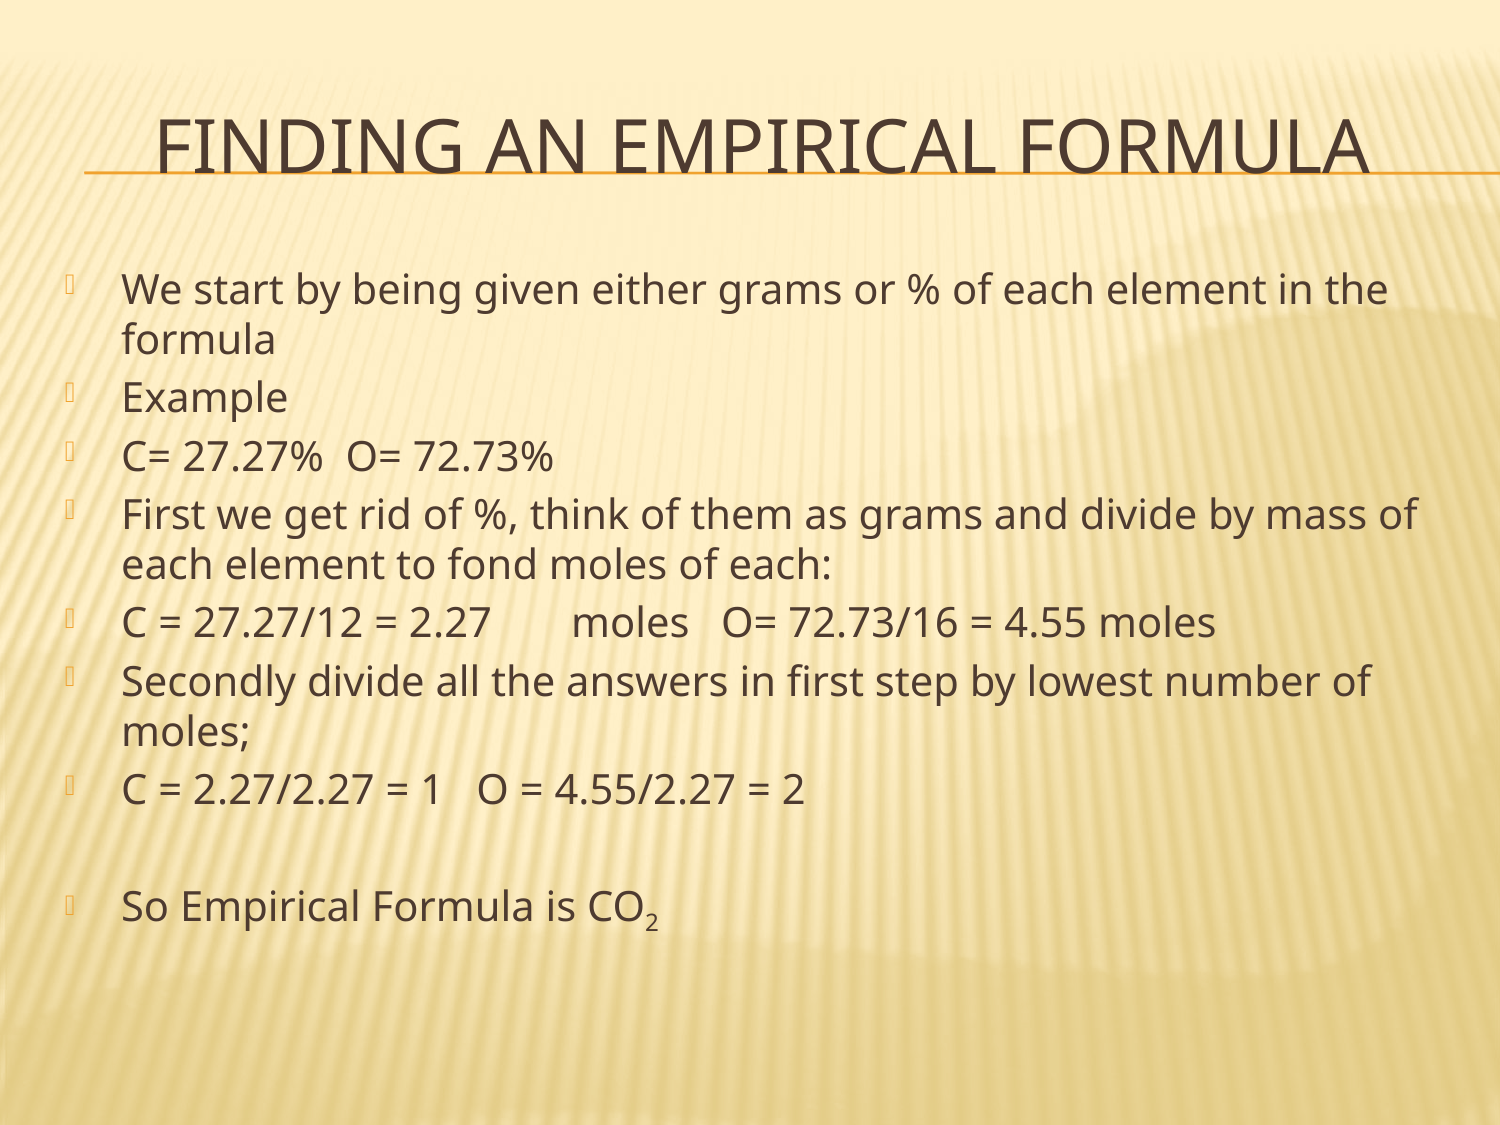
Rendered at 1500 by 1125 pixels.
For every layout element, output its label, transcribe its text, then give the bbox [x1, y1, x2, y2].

list We start by being given either grams or % of each element in the formula Example C= 27.27% O= 72.73% First we get rid of %, think of them as grams and divide by mass of each element to fond moles of each: C = 27.27/12 = 2.27 moles O= 72.73/16 = 4.55 moles Secondly divide all the answers in first step by lowest number of moles; C = 2.27/2.27 = 1 O = 4.55/2.27 = 2 So Empirical Formula is CO2 [50, 254, 1475, 998]
title Finding an Empirical formula [50, 75, 1475, 213]
